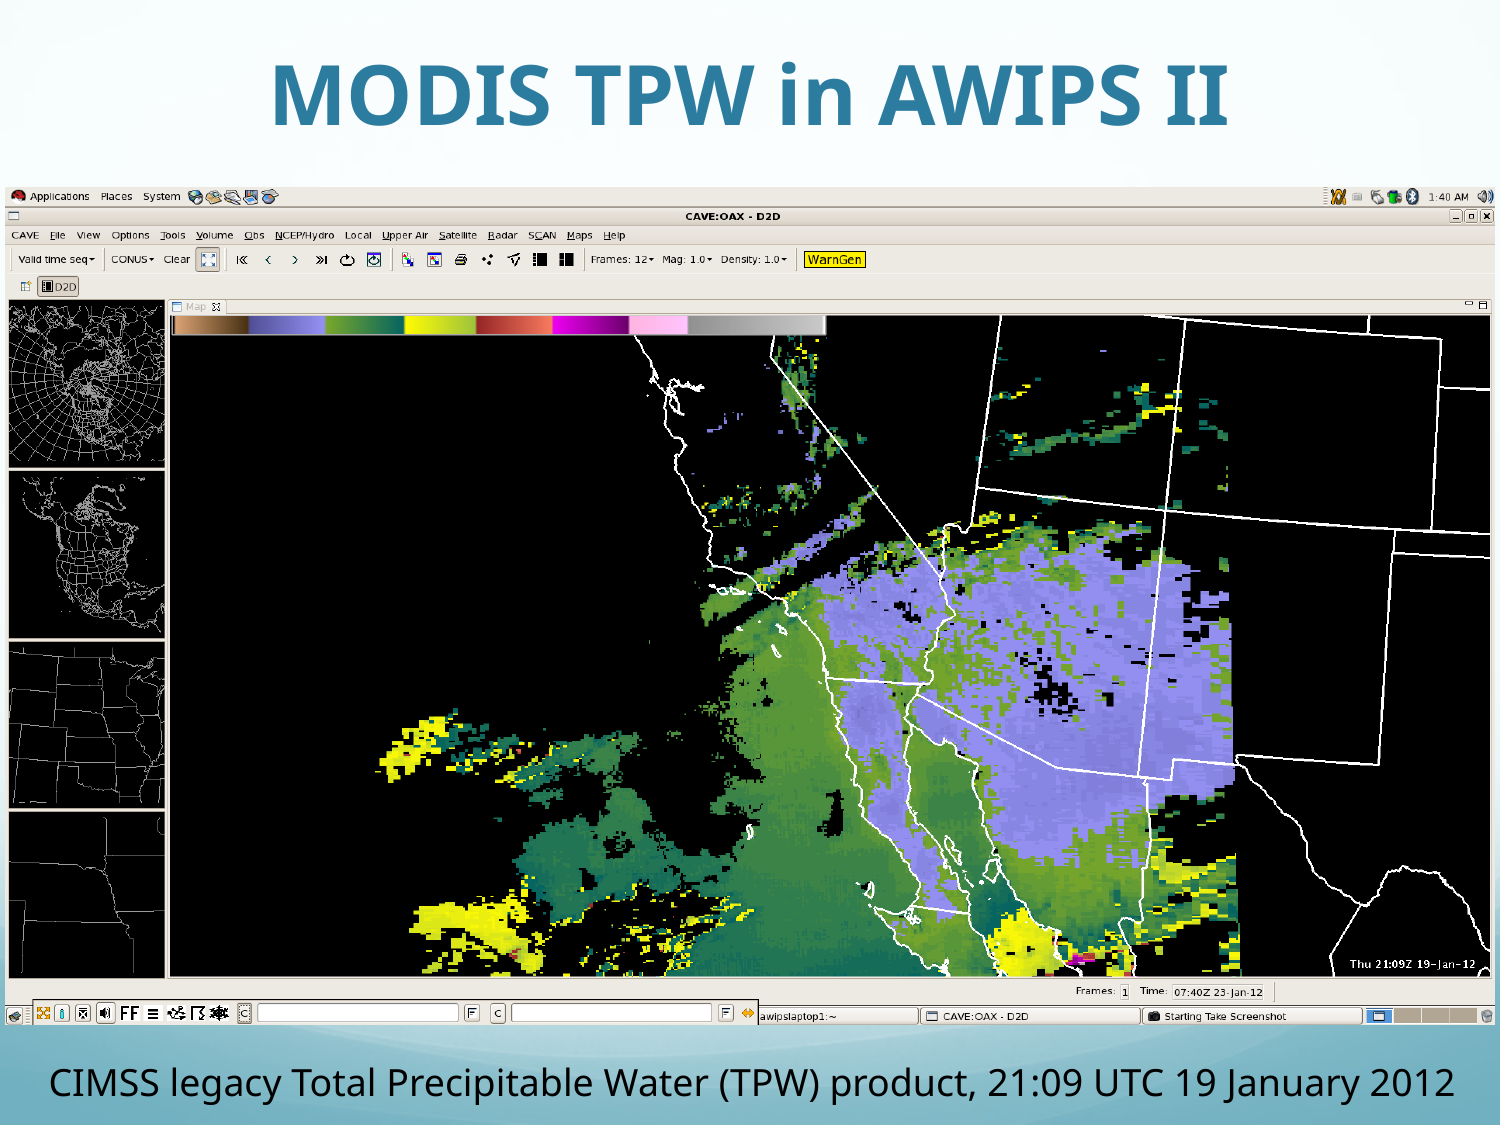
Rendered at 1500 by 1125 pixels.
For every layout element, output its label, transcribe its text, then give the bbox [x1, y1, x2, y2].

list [0, 186, 1500, 1026]
title MODIS TPW in AWIPS II [90, 30, 1410, 150]
text_box CIMSS legacy Total Precipitable Water (TPW) product, 21:09 UTC 19 January 2012 [33, 1051, 1472, 1112]
